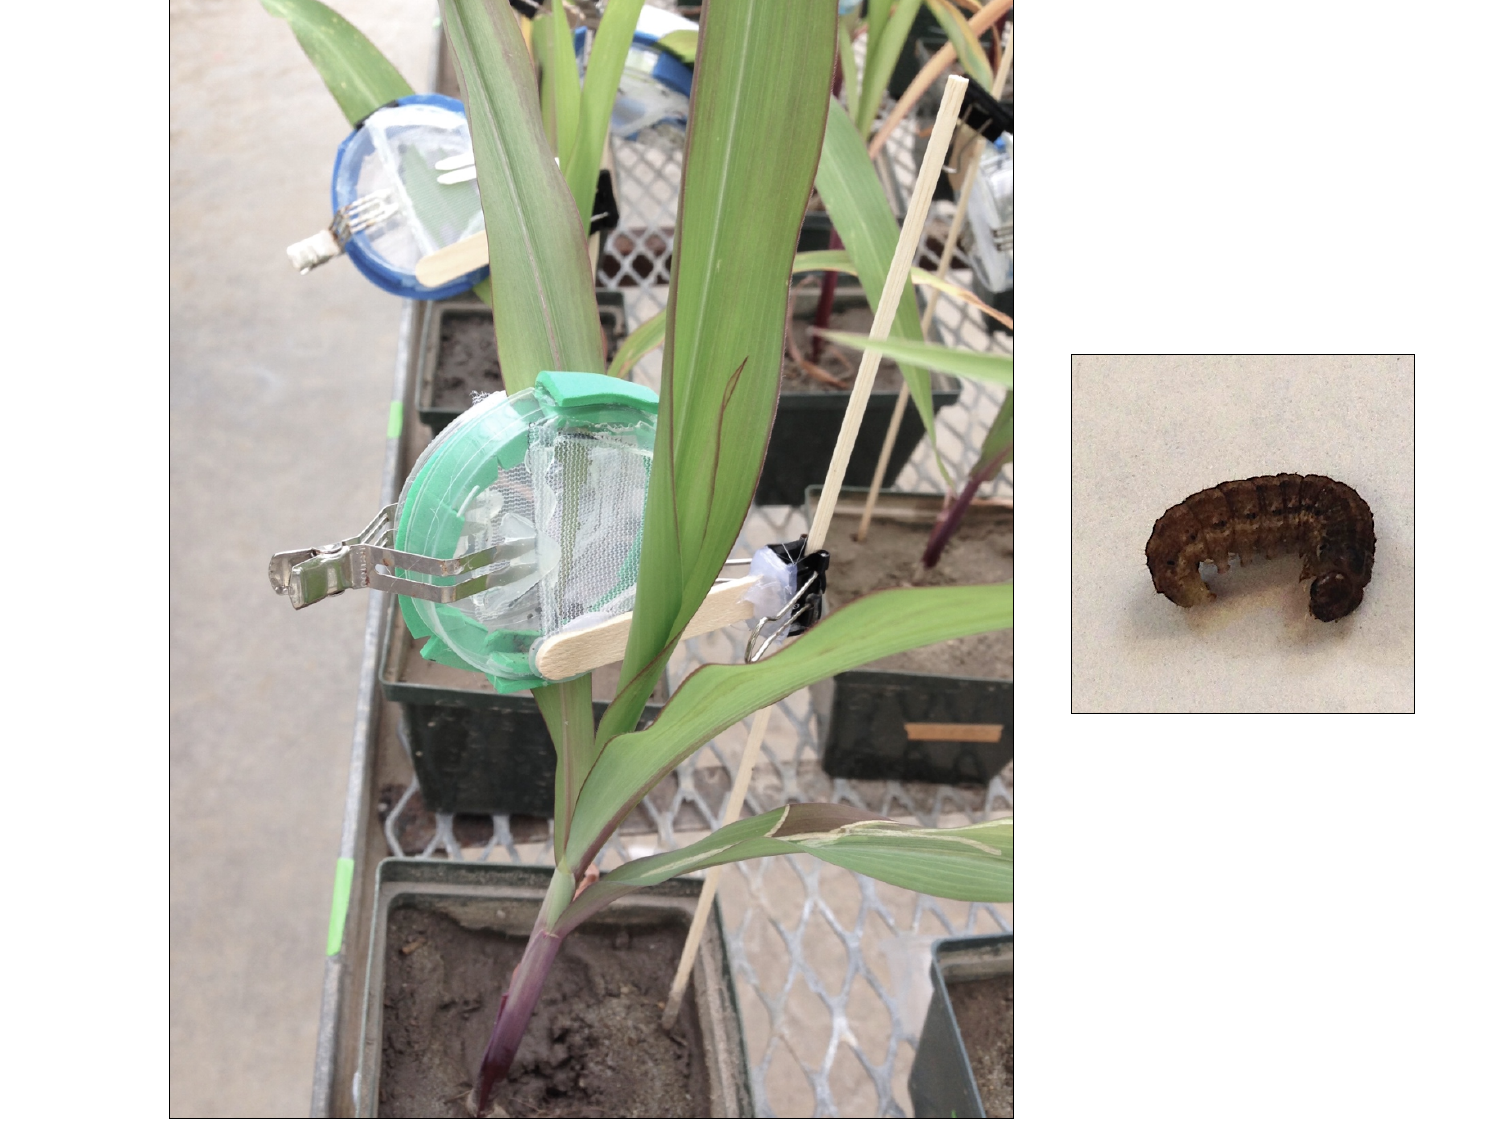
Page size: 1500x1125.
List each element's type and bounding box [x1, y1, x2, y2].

picture [1071, 354, 1415, 714]
picture [170, 978, 1013, 1118]
list [28, 134, 1154, 978]
picture [170, 0, 1013, 134]
